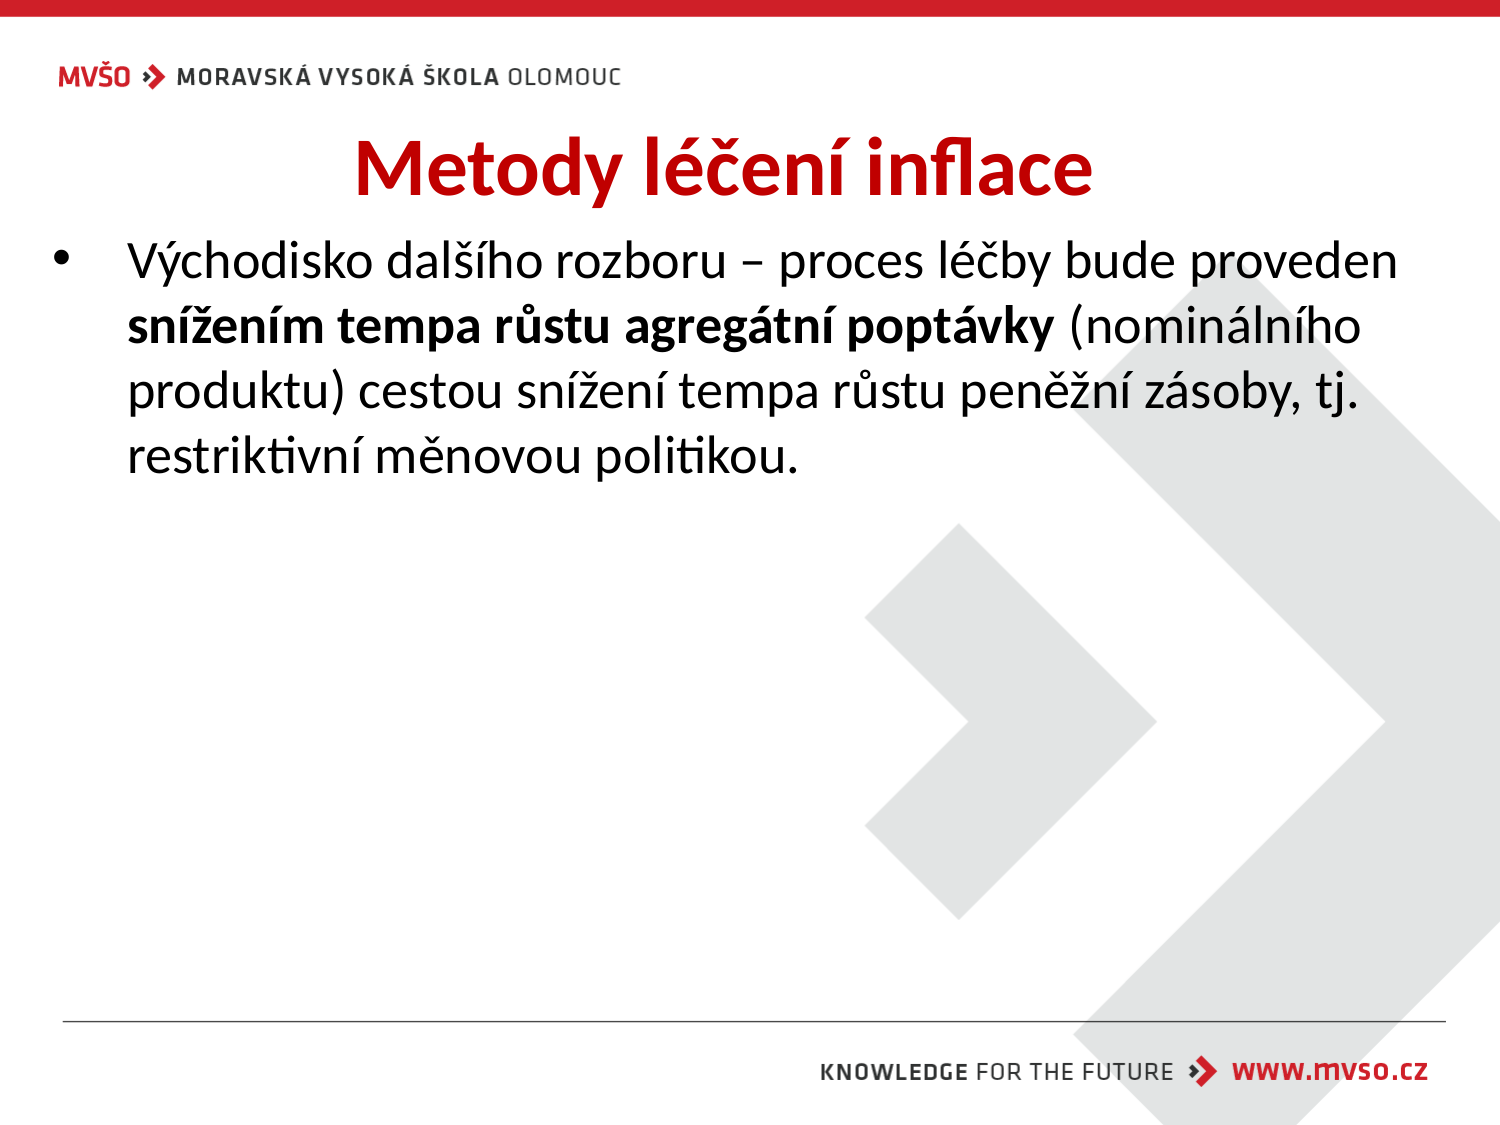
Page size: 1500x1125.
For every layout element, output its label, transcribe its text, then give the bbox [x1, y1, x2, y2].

list Východisko dalšího rozboru – proces léčby bude proveden snížením tempa růstu agregátní poptávky (nominálního produktu) cestou snížení tempa růstu peněžní zásoby, tj. restriktivní měnovou politikou. [37, 216, 1486, 1038]
title Metody léčení inflace [37, 99, 1412, 216]
picture [0, 0, 1500, 1125]
